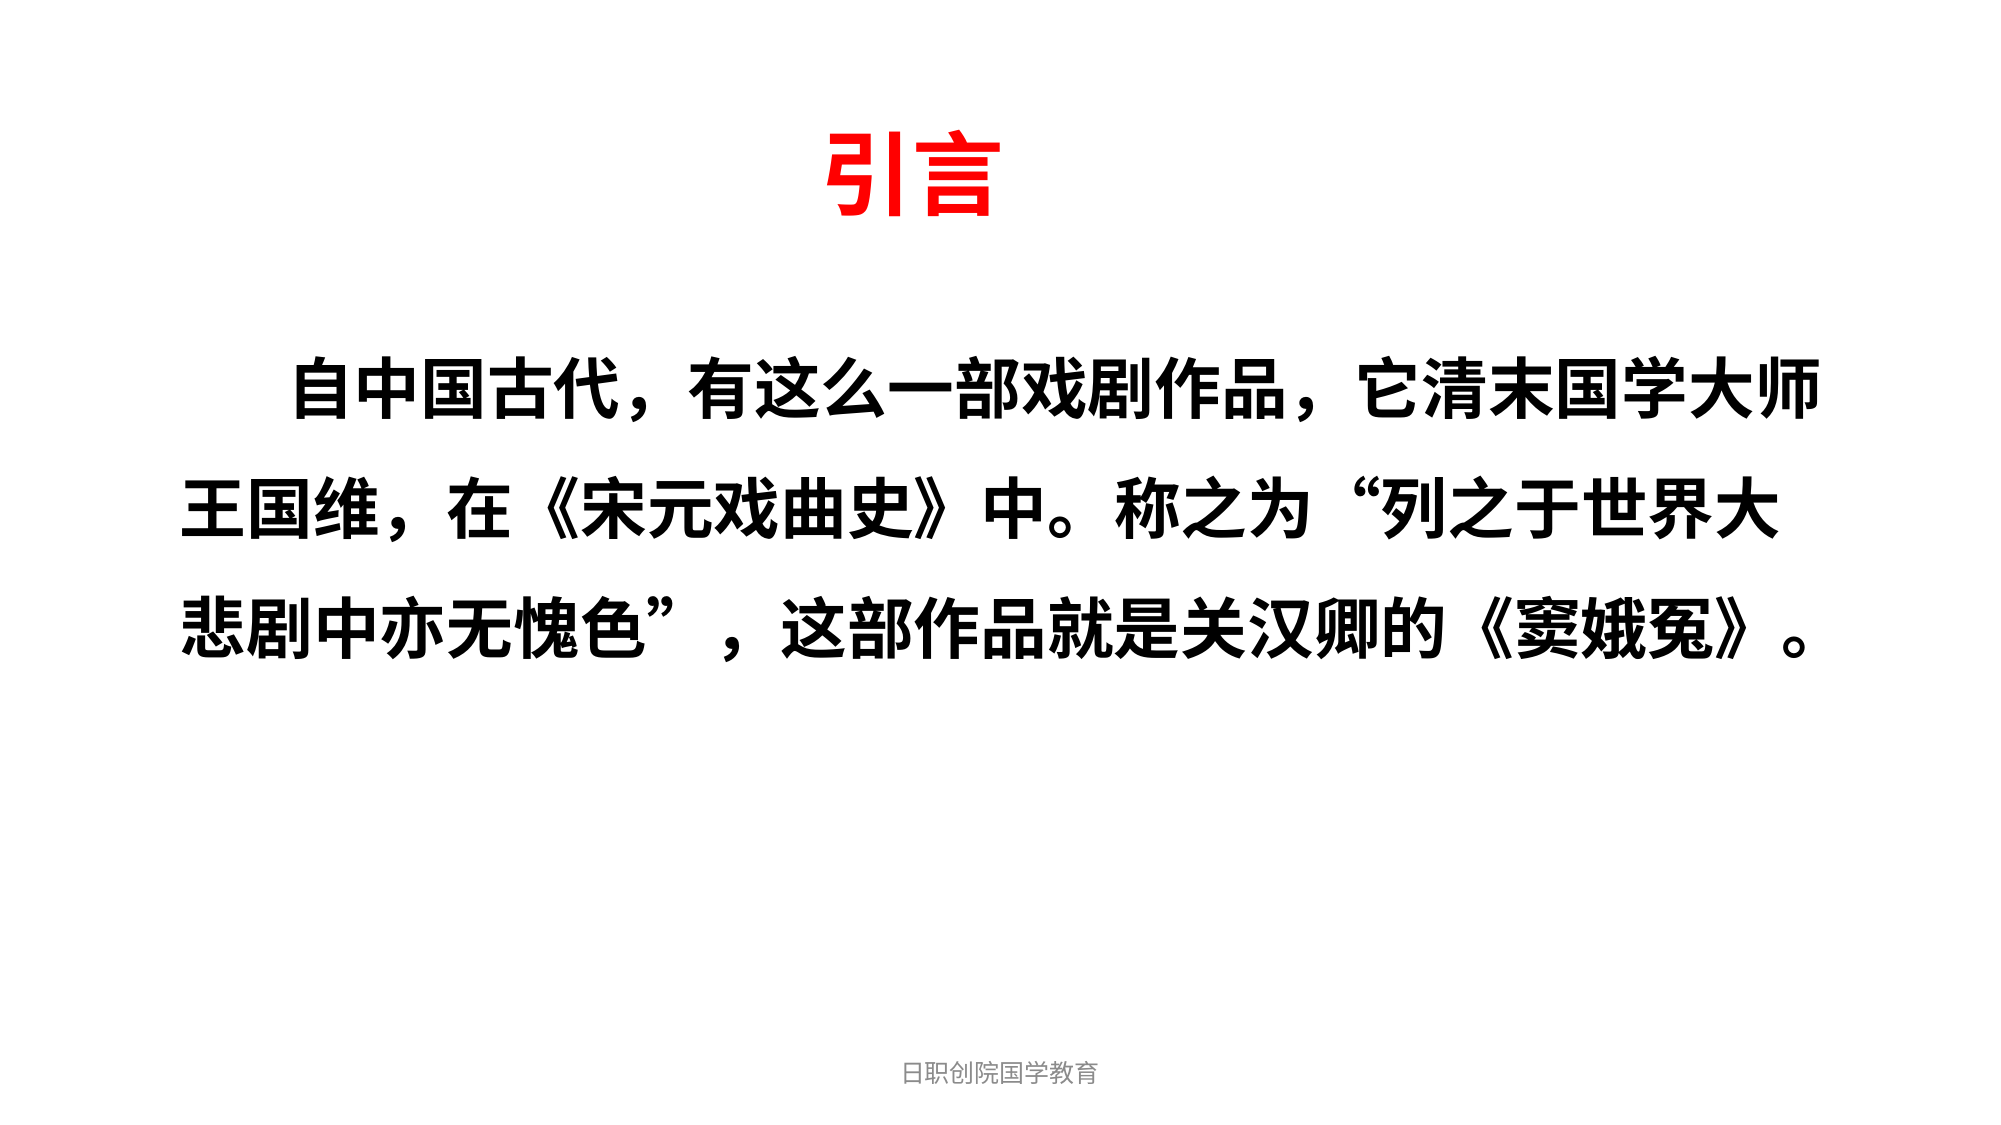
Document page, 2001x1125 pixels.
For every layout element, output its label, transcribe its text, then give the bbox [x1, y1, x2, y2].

text_box 自中国古代，有这么一部戏剧作品，它清末国学大师王国维，在《宋元戏曲史》中。称之为“列之于世界大悲剧中亦无愧色”，这部作品就是关汉卿的《窦娥冤》。 [165, 299, 1839, 794]
footer 日职创院国学教育 [662, 1042, 1338, 1103]
text_box 引言 [805, 109, 1020, 235]
